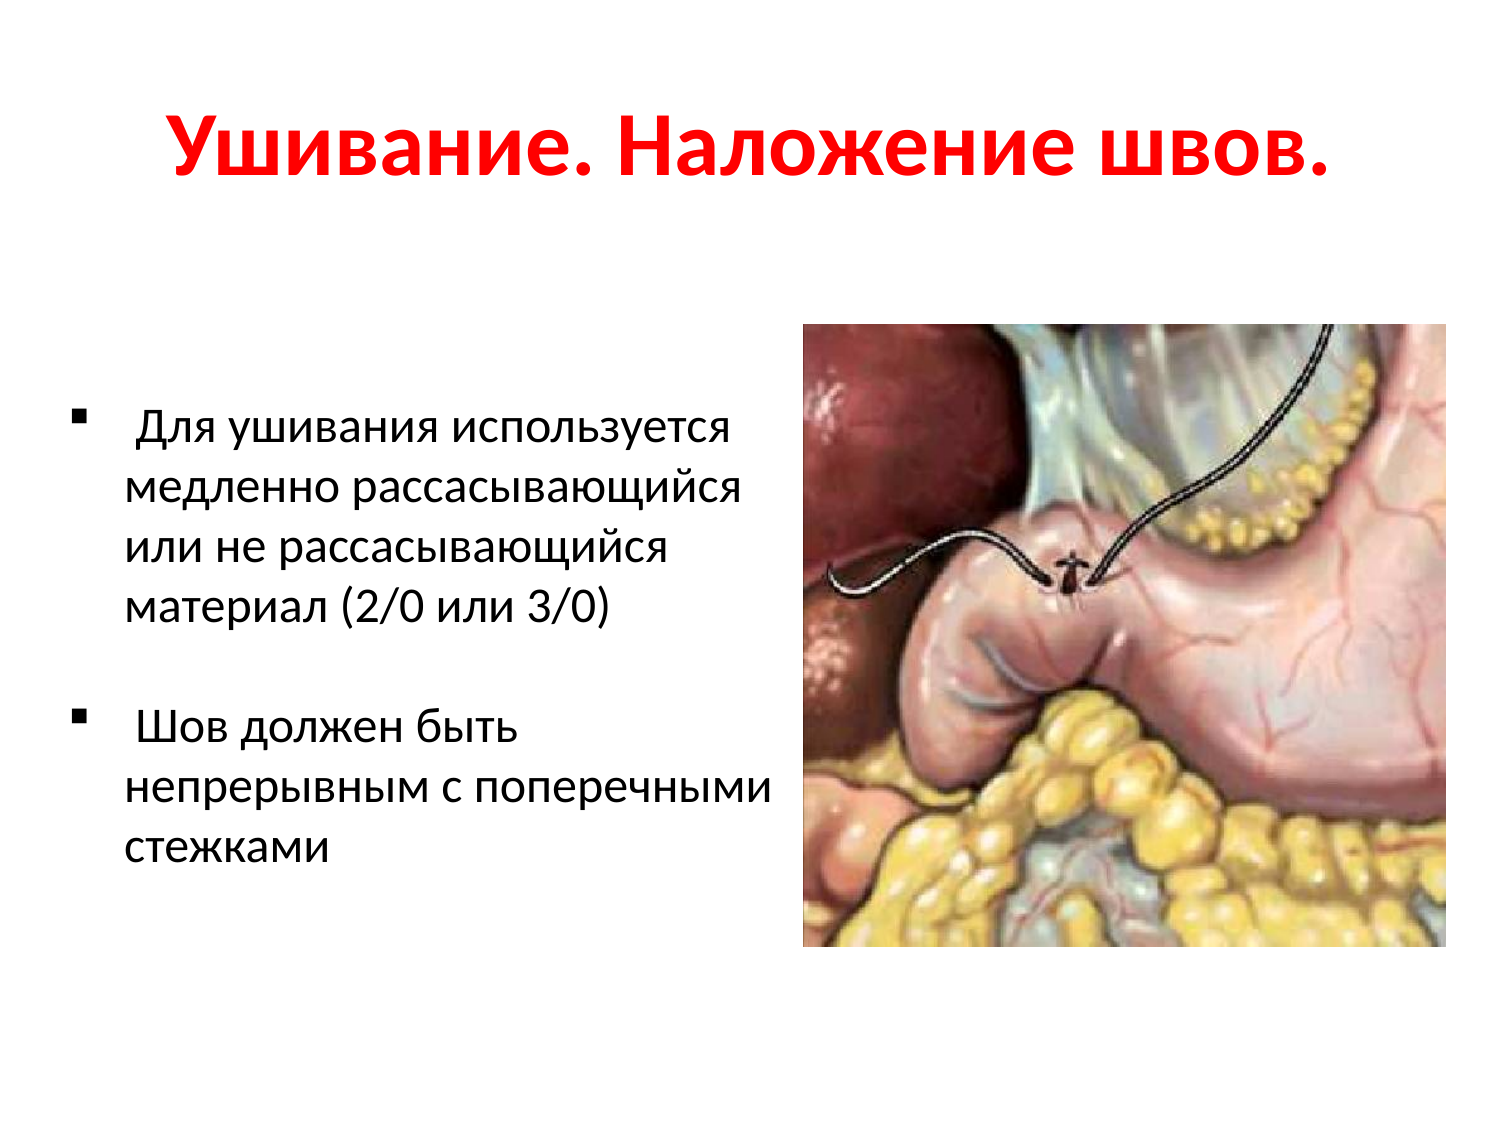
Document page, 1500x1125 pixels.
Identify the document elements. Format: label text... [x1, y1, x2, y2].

text_box Для ушивания используется медленно рассасывающийся или не рассасывающийся материал (2/0 или 3/0) Шов должен быть непрерывным с поперечными стежками [53, 385, 797, 881]
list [802, 323, 1447, 947]
title Ушивание. Наложение швов. [75, 45, 1425, 233]
